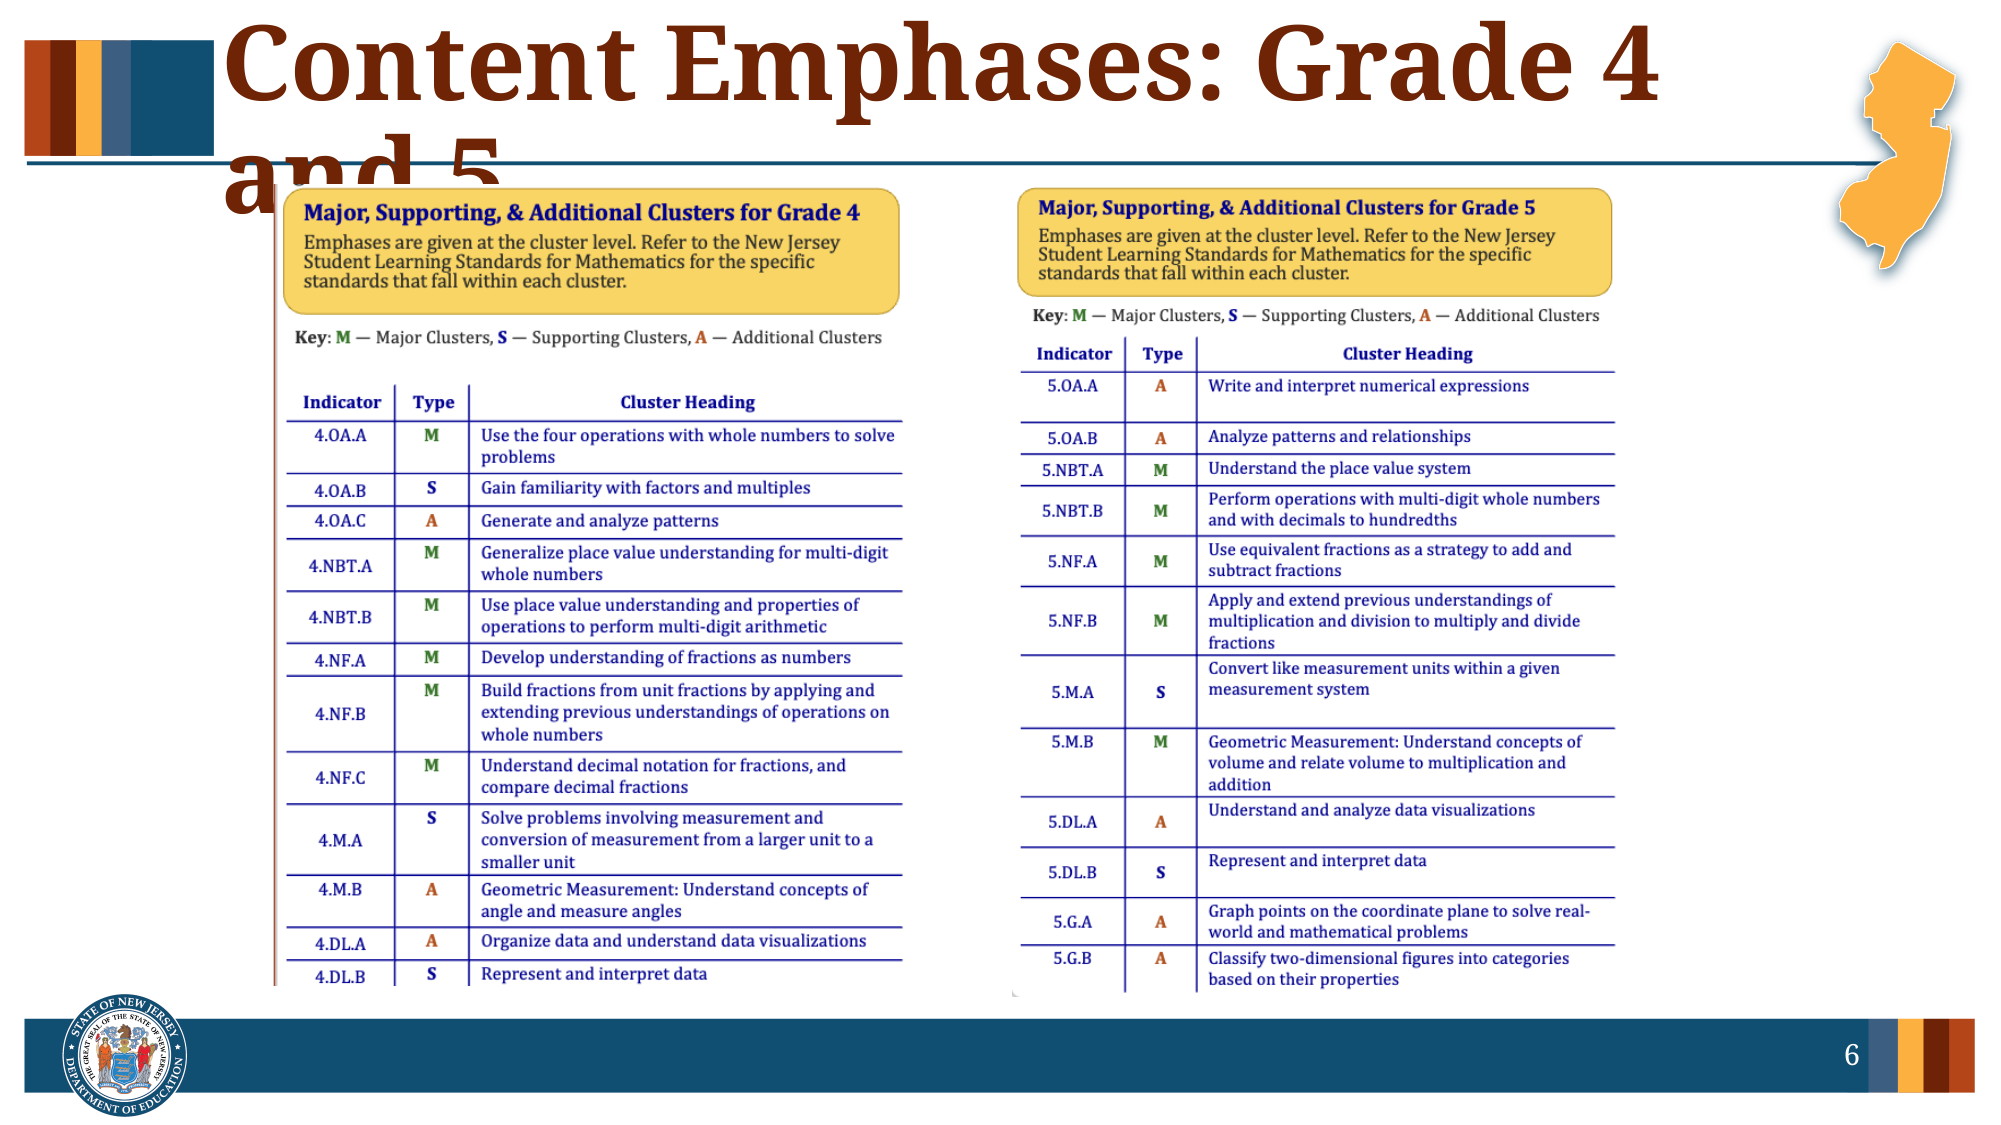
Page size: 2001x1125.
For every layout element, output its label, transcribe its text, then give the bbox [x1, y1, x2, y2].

picture [24, 992, 1975, 1119]
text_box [273, 184, 1629, 997]
picture [24, 26, 1976, 295]
title Content Emphases: Grade 4 and 5 [206, 62, 1895, 185]
slide_number 6 [1425, 1026, 1876, 1087]
